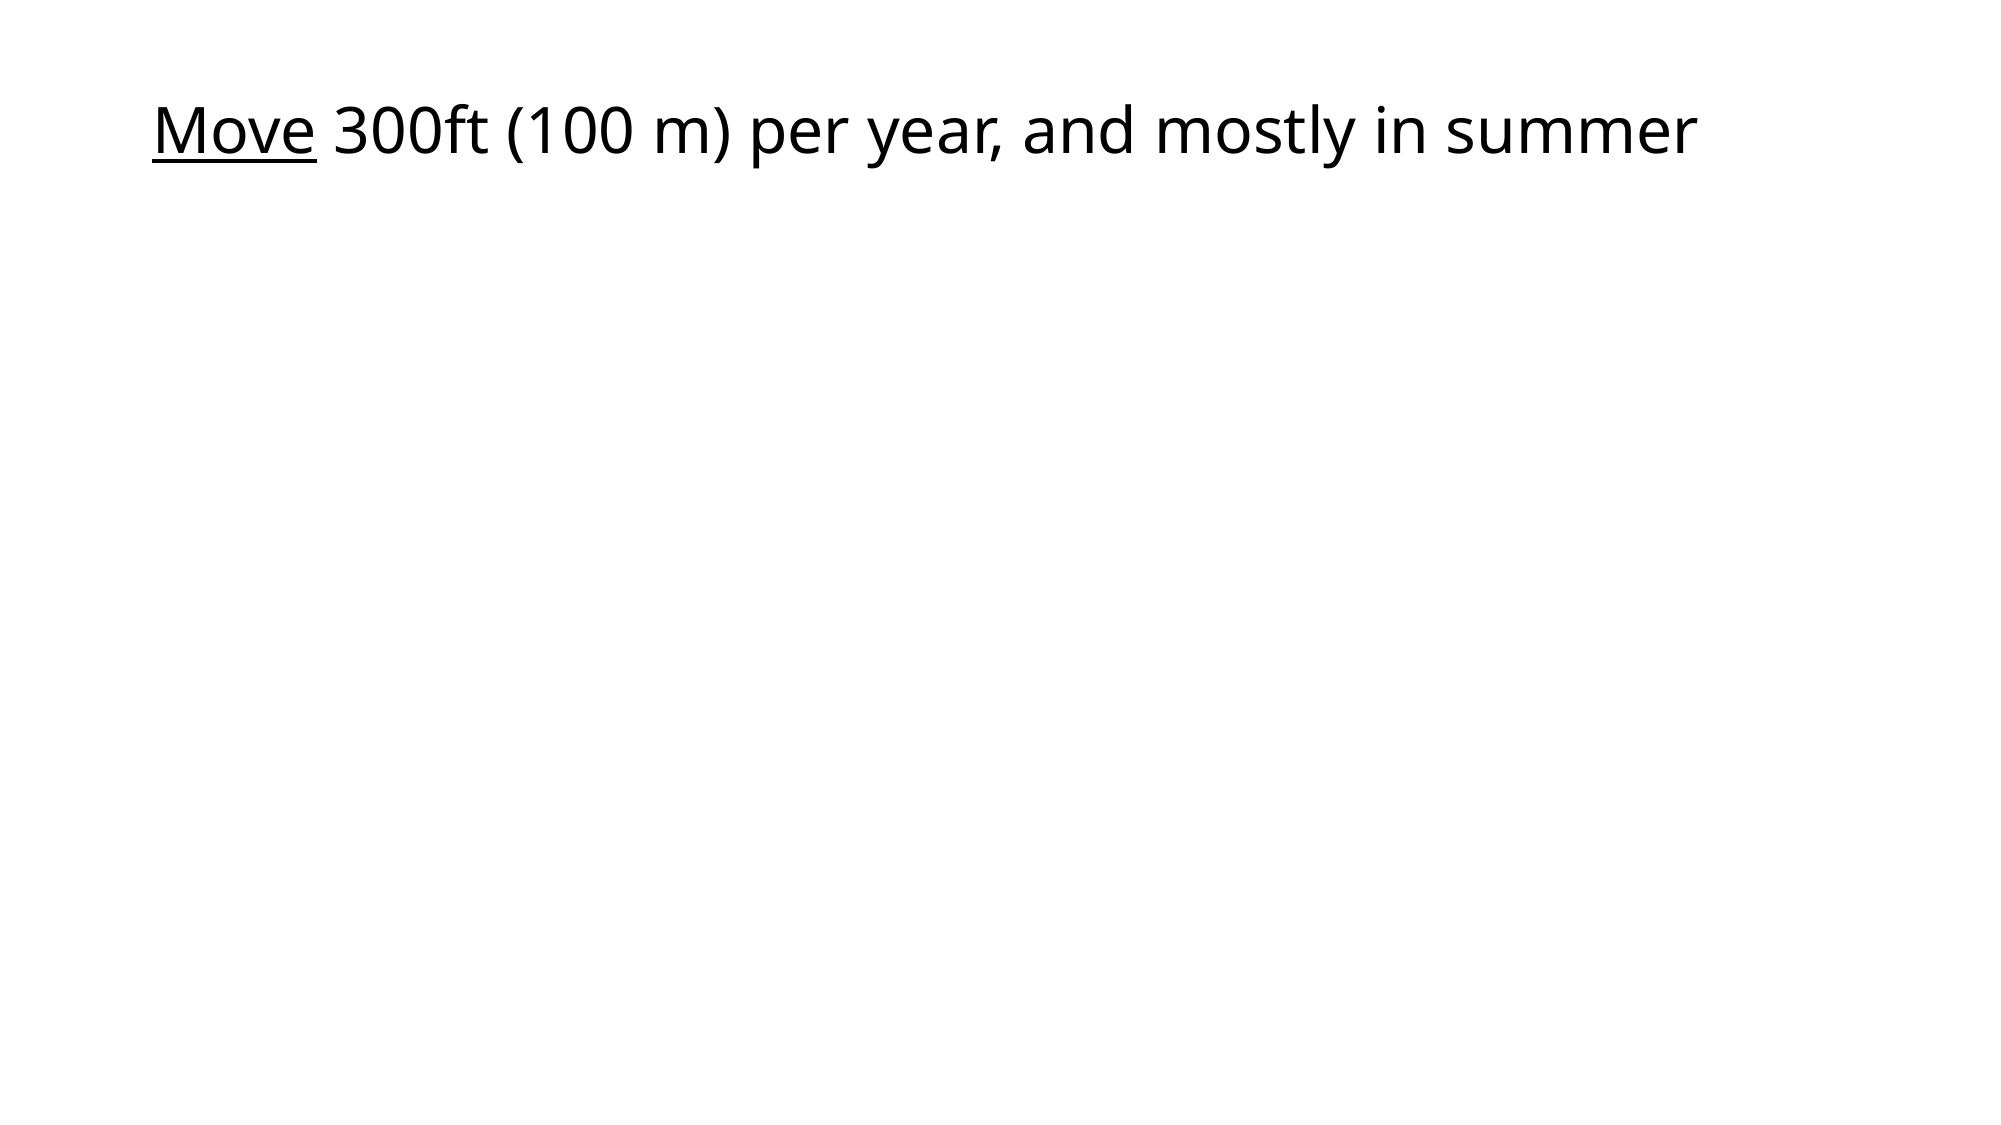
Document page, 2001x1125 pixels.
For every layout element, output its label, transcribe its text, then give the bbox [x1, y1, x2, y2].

title Move 300ft (100 m) per year, and mostly in summer [137, 59, 1863, 278]
